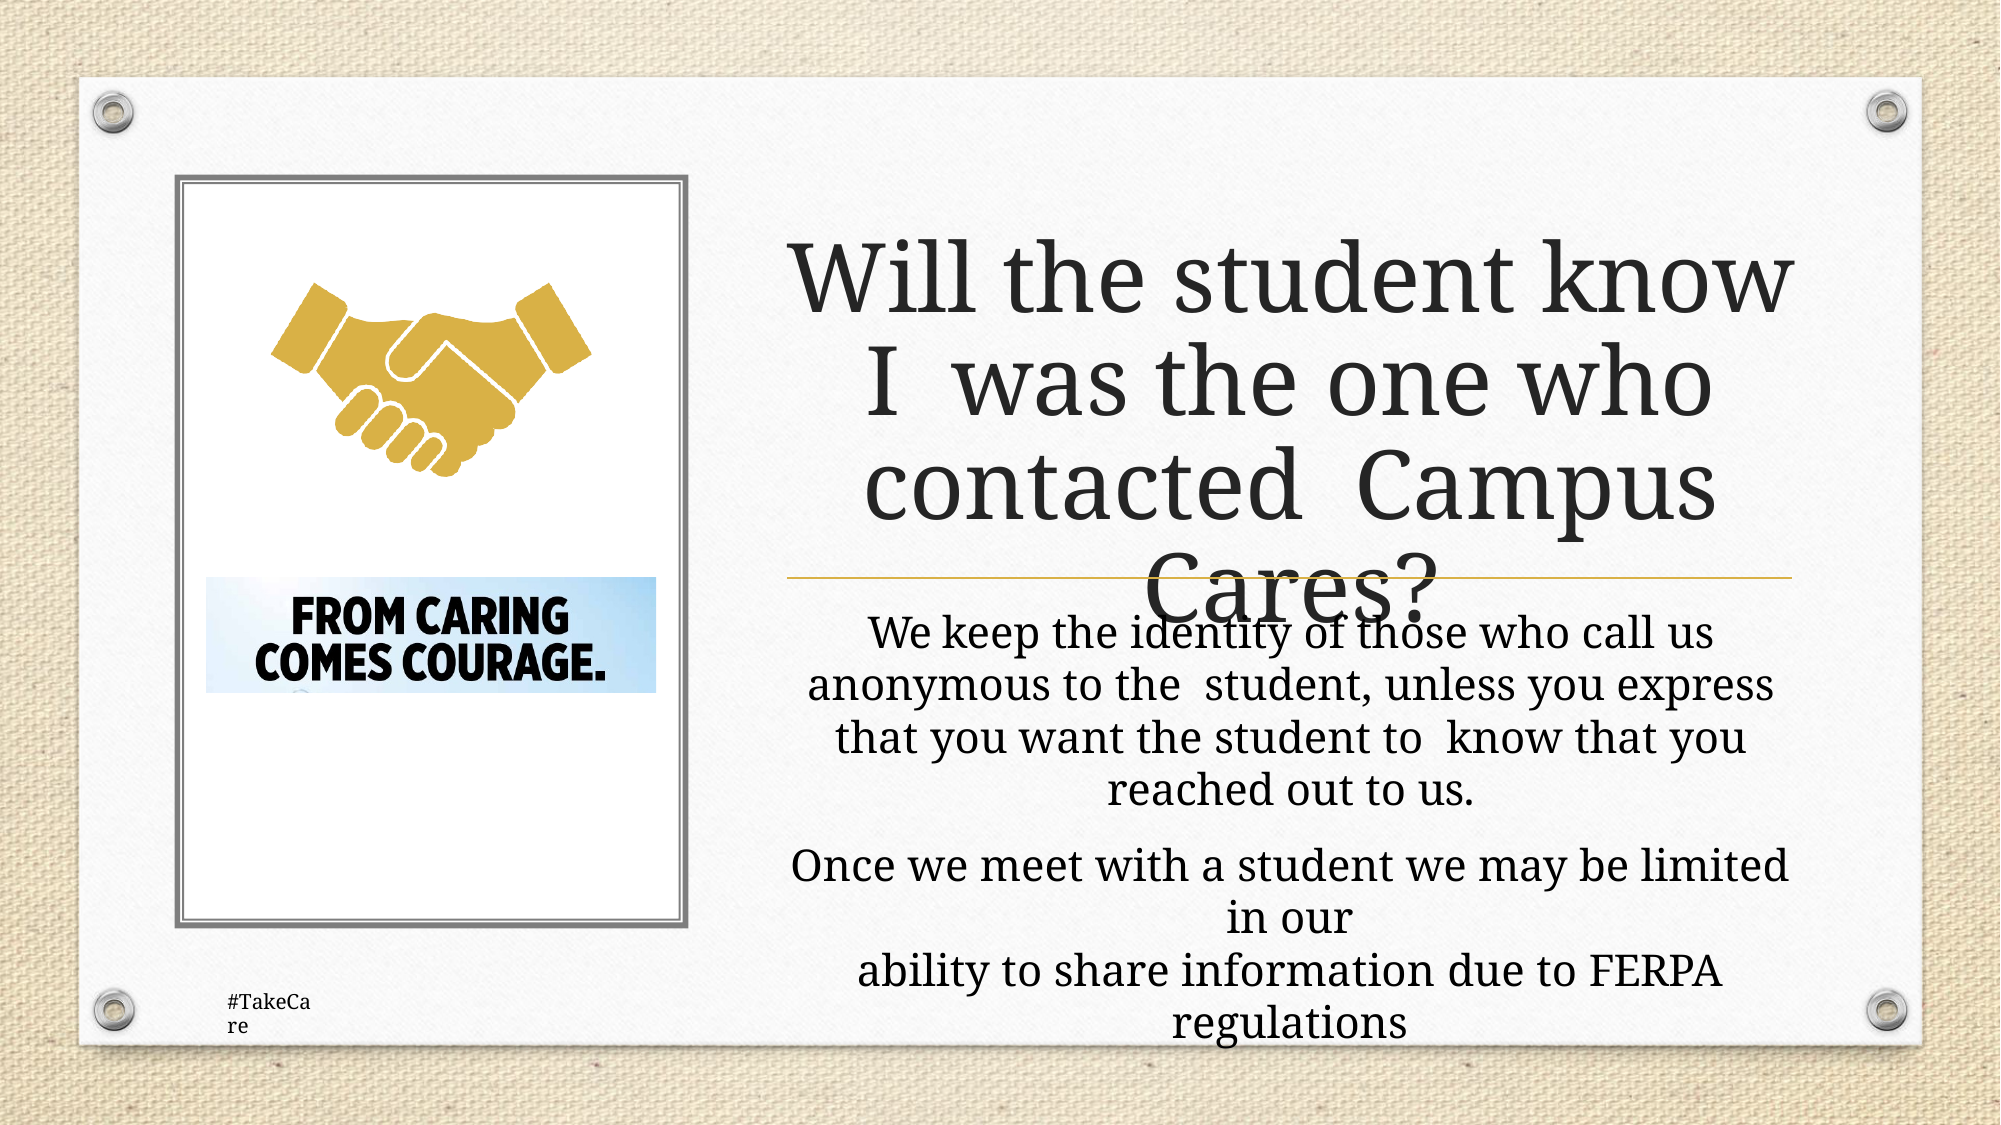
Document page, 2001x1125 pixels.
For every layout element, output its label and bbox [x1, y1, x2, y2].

text_box [0, 0, 2000, 1125]
text_box [174, 174, 1793, 929]
